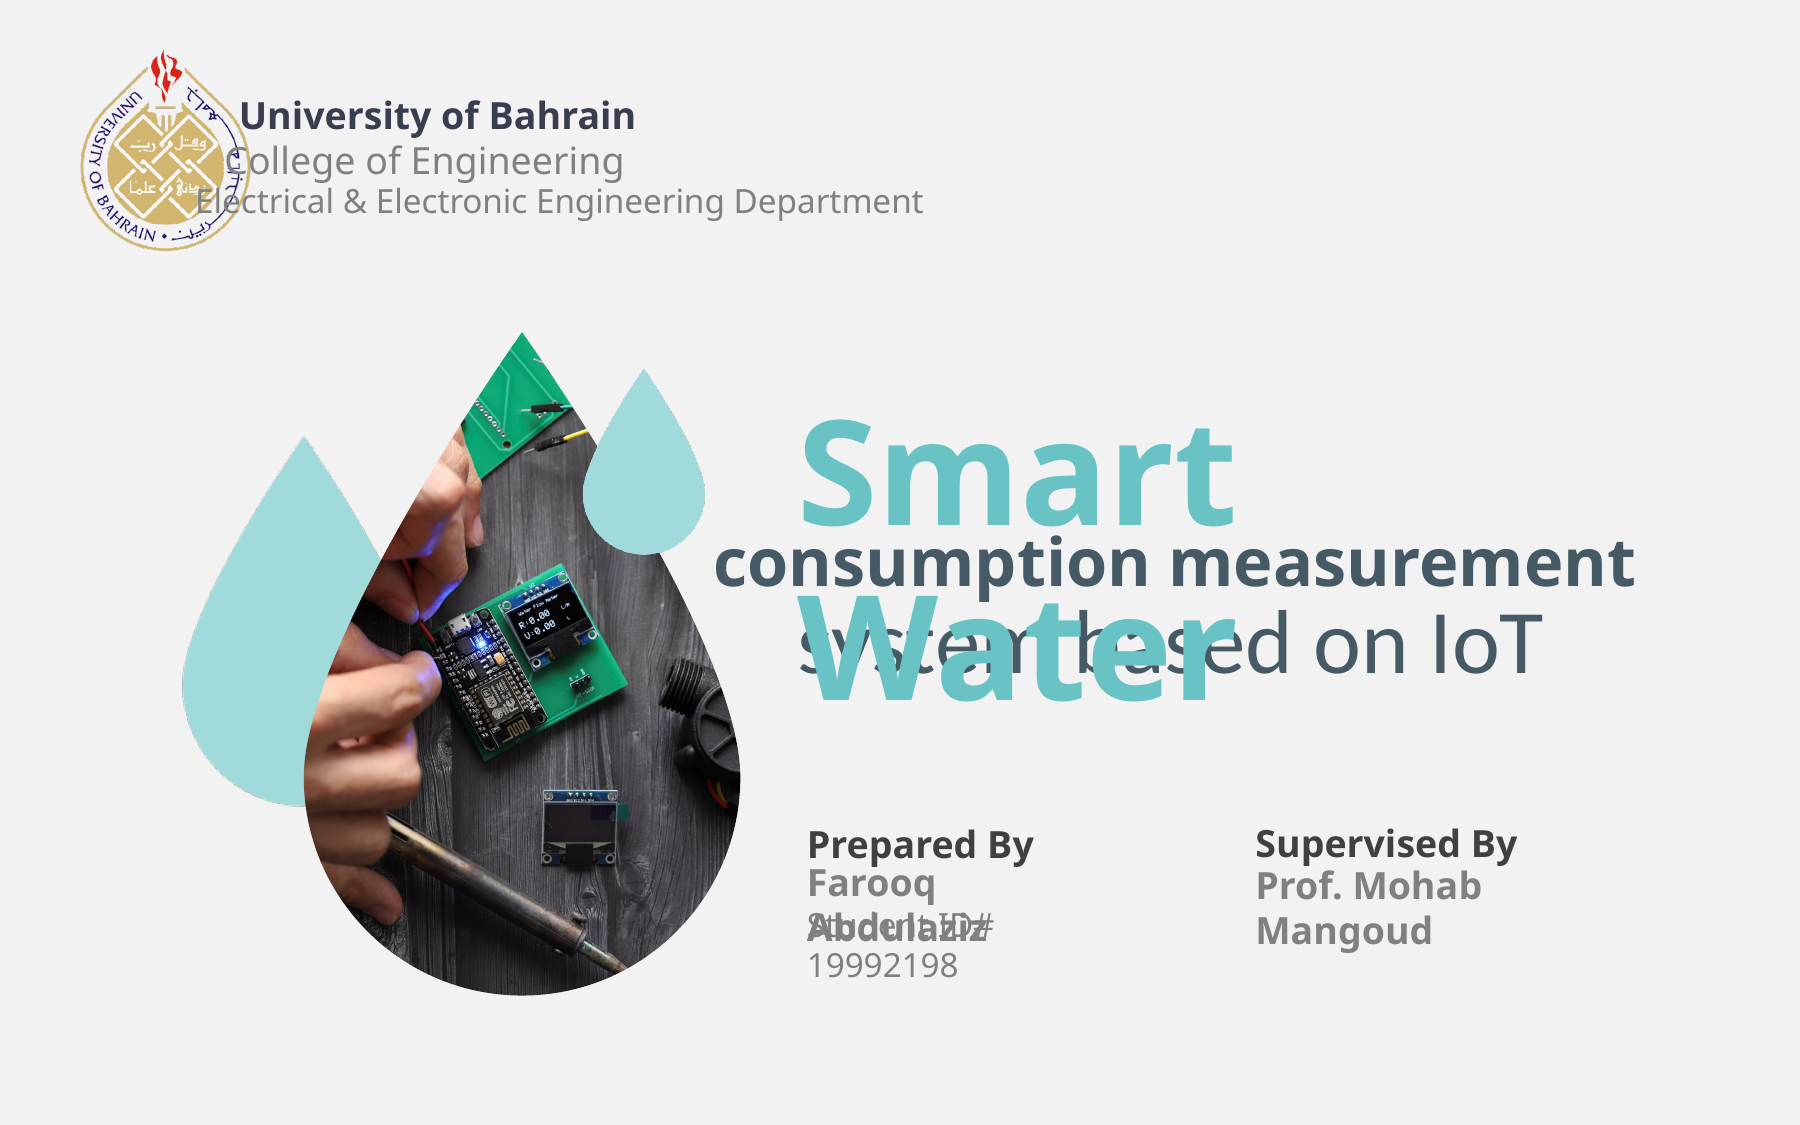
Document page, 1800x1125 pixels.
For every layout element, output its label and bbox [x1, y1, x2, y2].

text_box [256, 85, 862, 229]
text_box [792, 813, 1138, 952]
text_box [1240, 813, 1658, 916]
picture [76, 44, 256, 259]
text_box [781, 372, 1765, 701]
picture [71, 332, 761, 996]
